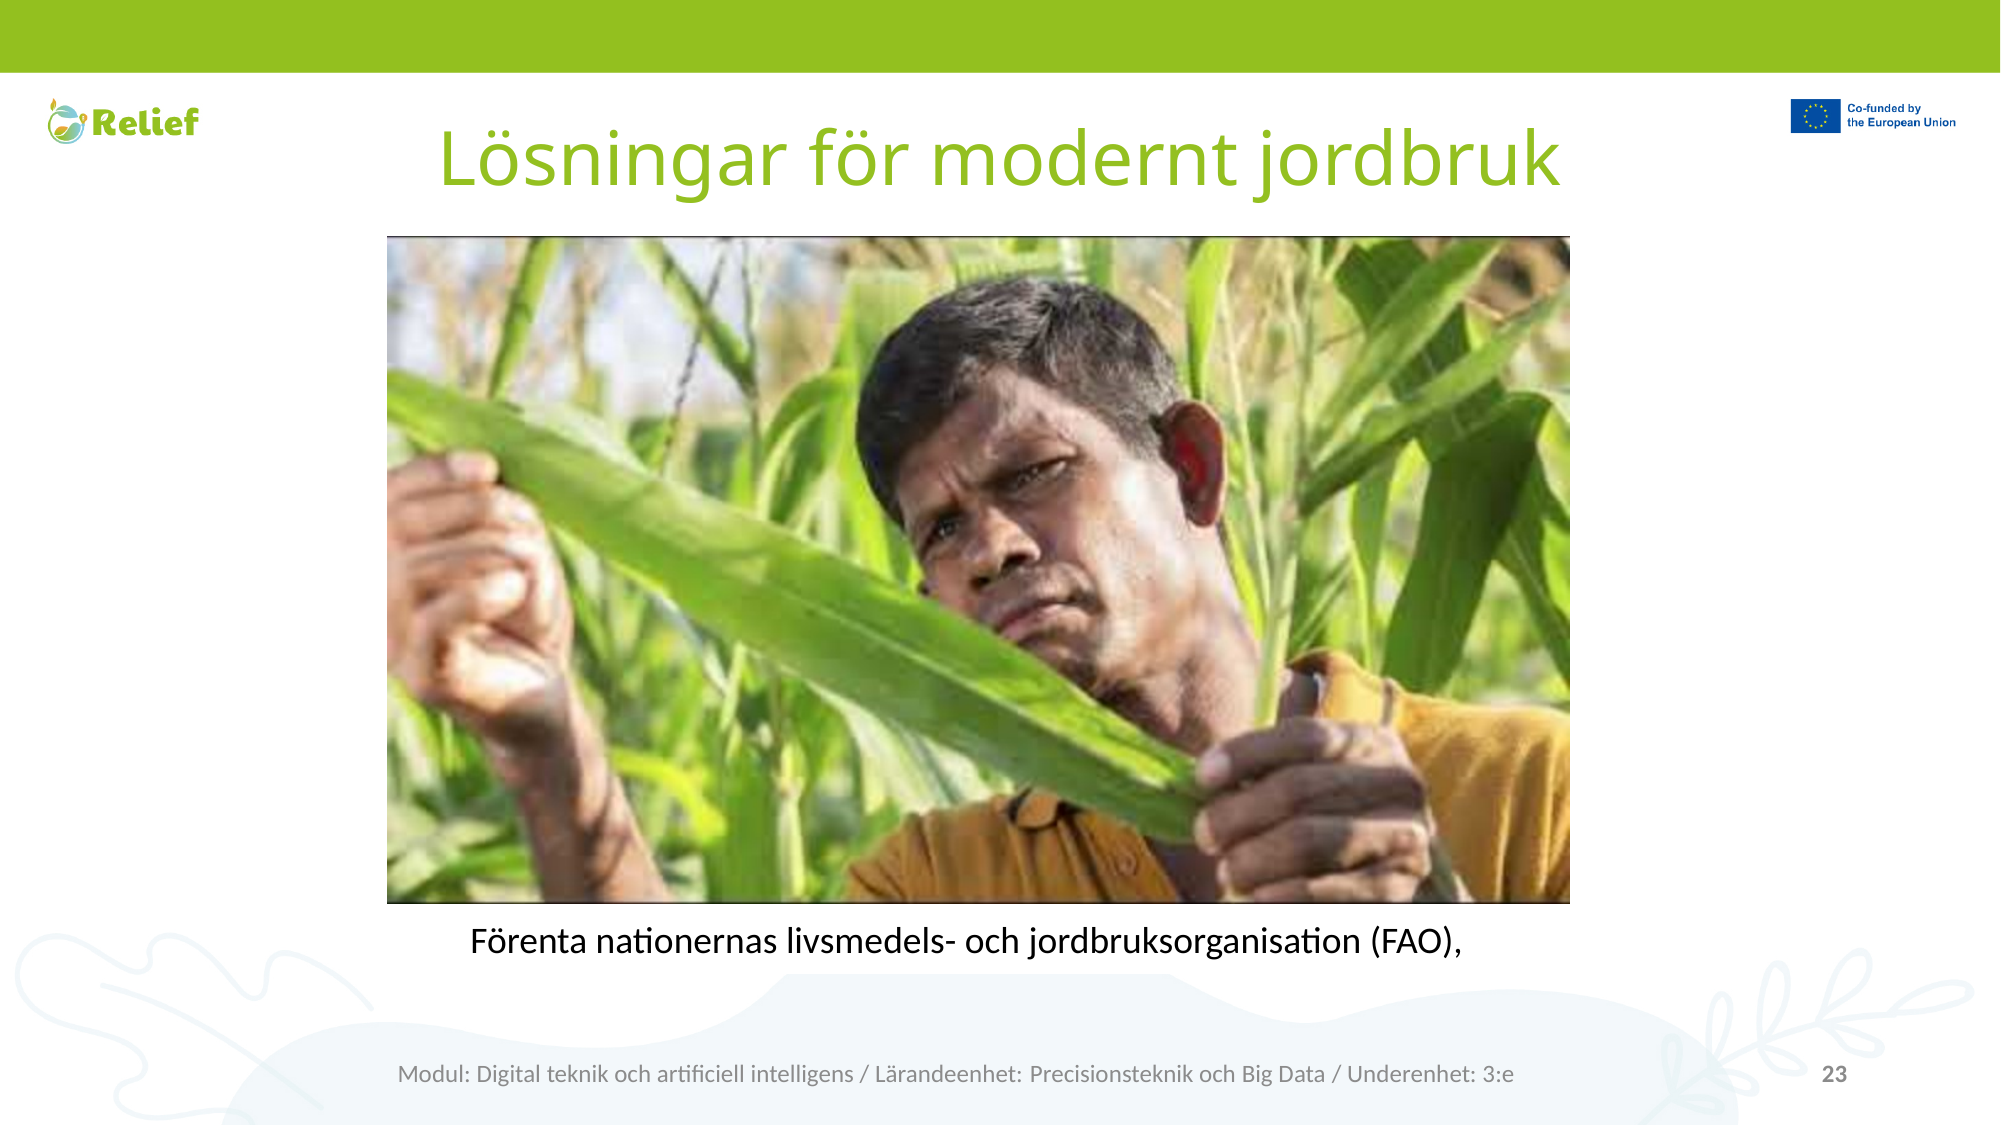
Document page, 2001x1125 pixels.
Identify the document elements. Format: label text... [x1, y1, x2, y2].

picture [0, 0, 2001, 1125]
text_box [386, 235, 1571, 905]
slide_number 23 [1787, 1042, 1863, 1103]
text_box Förenta nationernas livsmedels- och jordbruksorganisation (FAO), [428, 905, 1514, 974]
title Lösningar för modernt jordbruk [137, 111, 1863, 211]
footer Modul: Digital teknik och artificiell intelligens / Lärandeenhet: Precisionsteknik och Big Data / Underenhet: 3:e [137, 1023, 1775, 1122]
